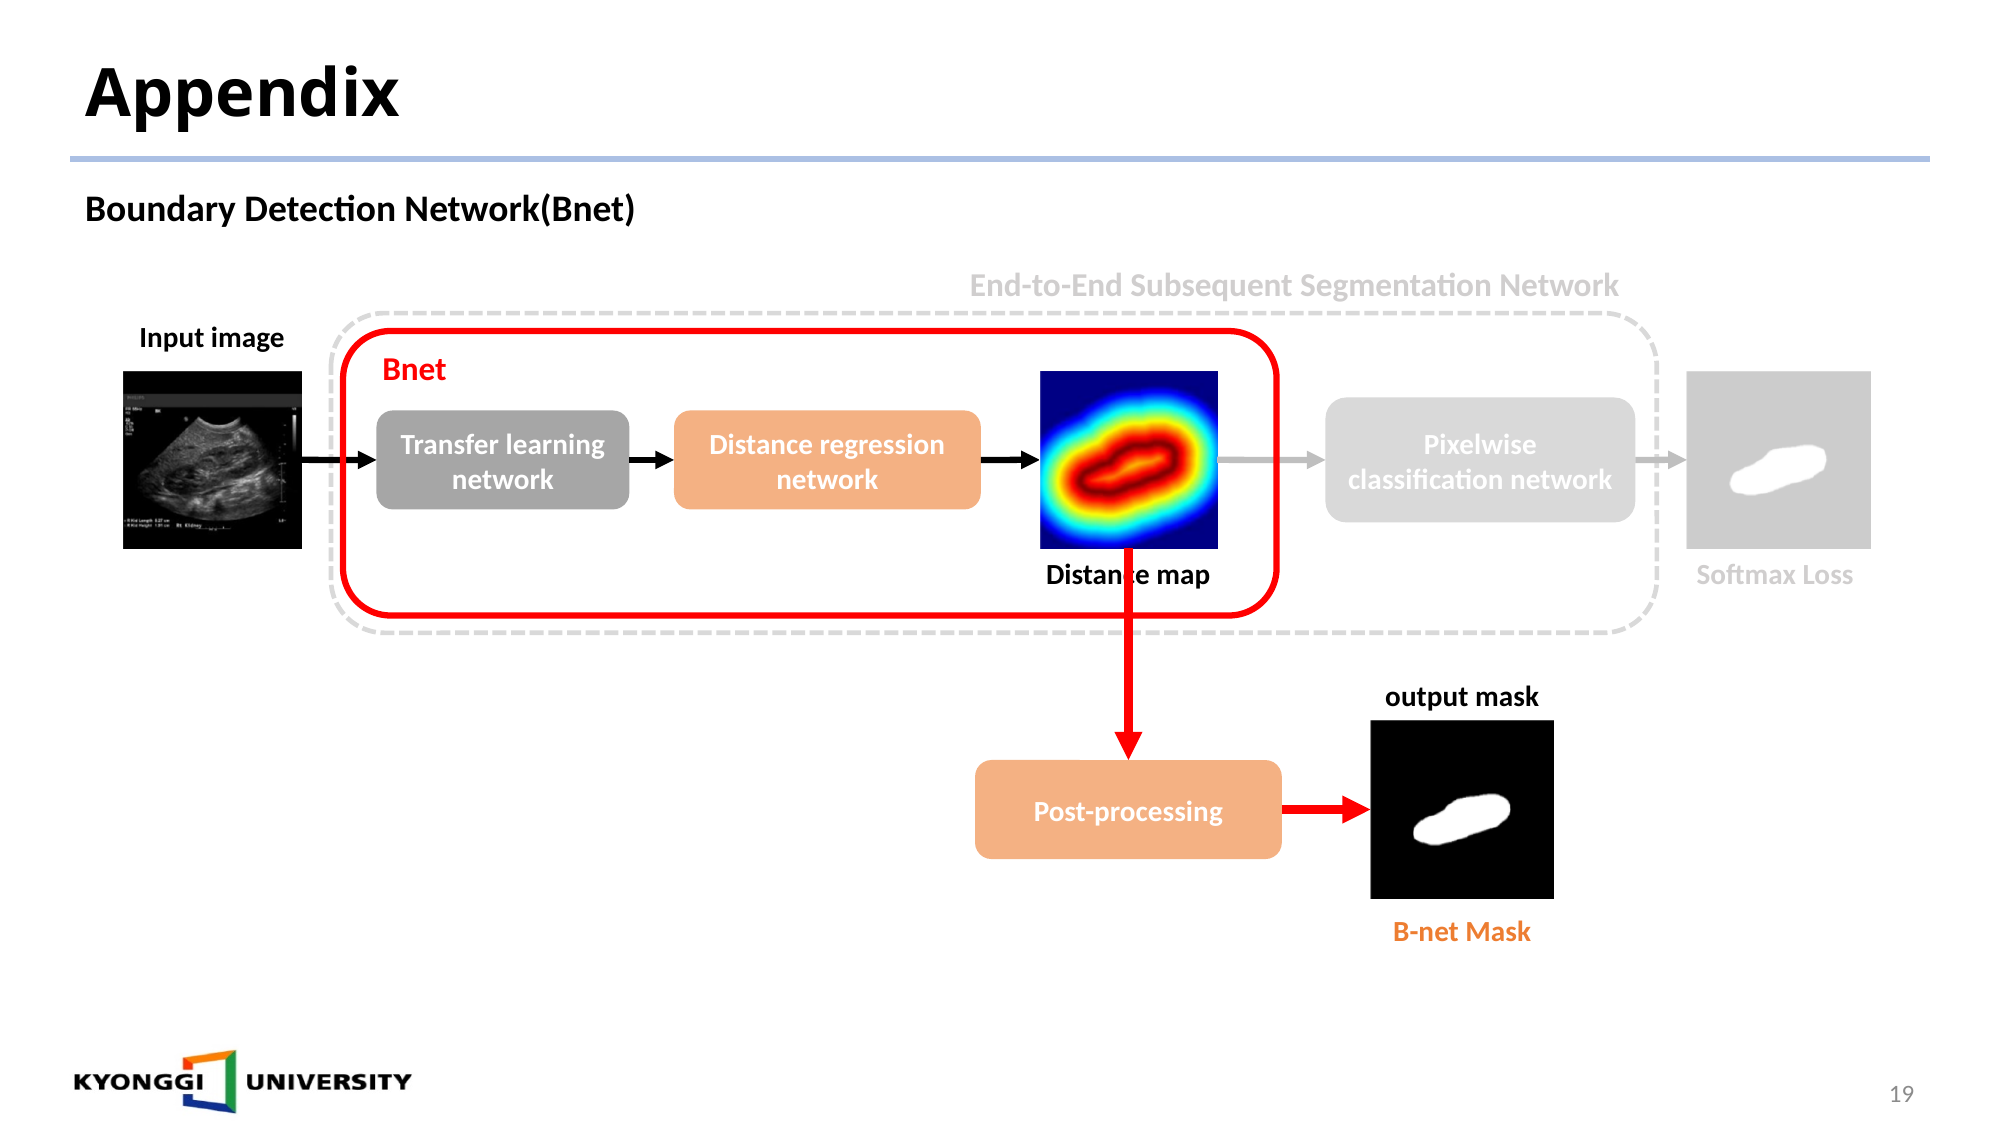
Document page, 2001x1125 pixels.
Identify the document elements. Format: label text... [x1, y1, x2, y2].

text_box Boundary Detection Network(Bnet) [70, 176, 1770, 237]
slide_number 19 [1412, 1062, 1930, 1123]
text_box Post-processing [973, 758, 1283, 861]
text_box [123, 256, 1877, 721]
text_box B-net Mask [1370, 904, 1554, 955]
picture [1370, 720, 1554, 899]
picture [69, 1044, 418, 1124]
title Appendix [70, 32, 1930, 158]
